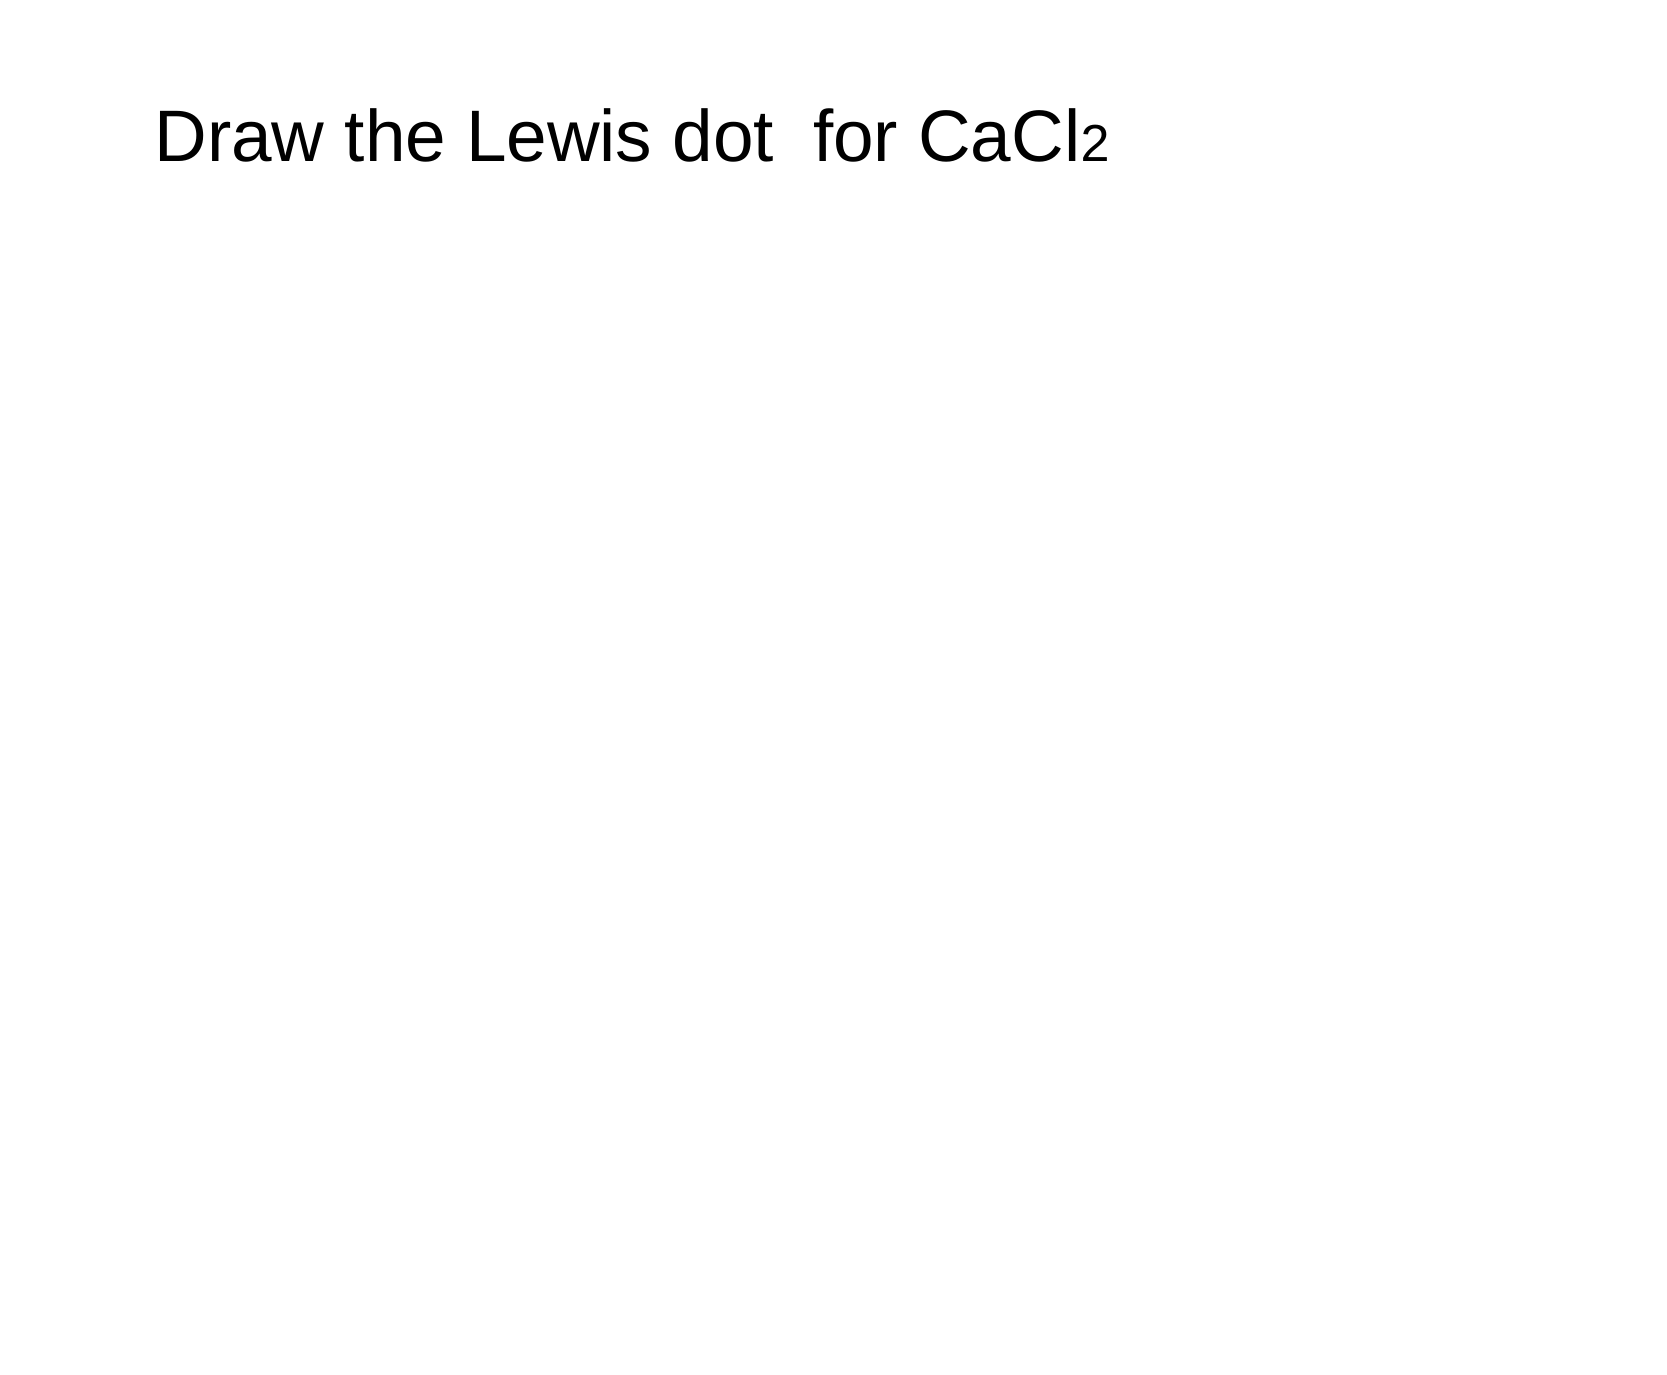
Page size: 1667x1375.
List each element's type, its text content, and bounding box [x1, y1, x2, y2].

text_box Draw the Lewis dot [139, 80, 798, 184]
text_box for CaCl2 [798, 80, 1146, 184]
